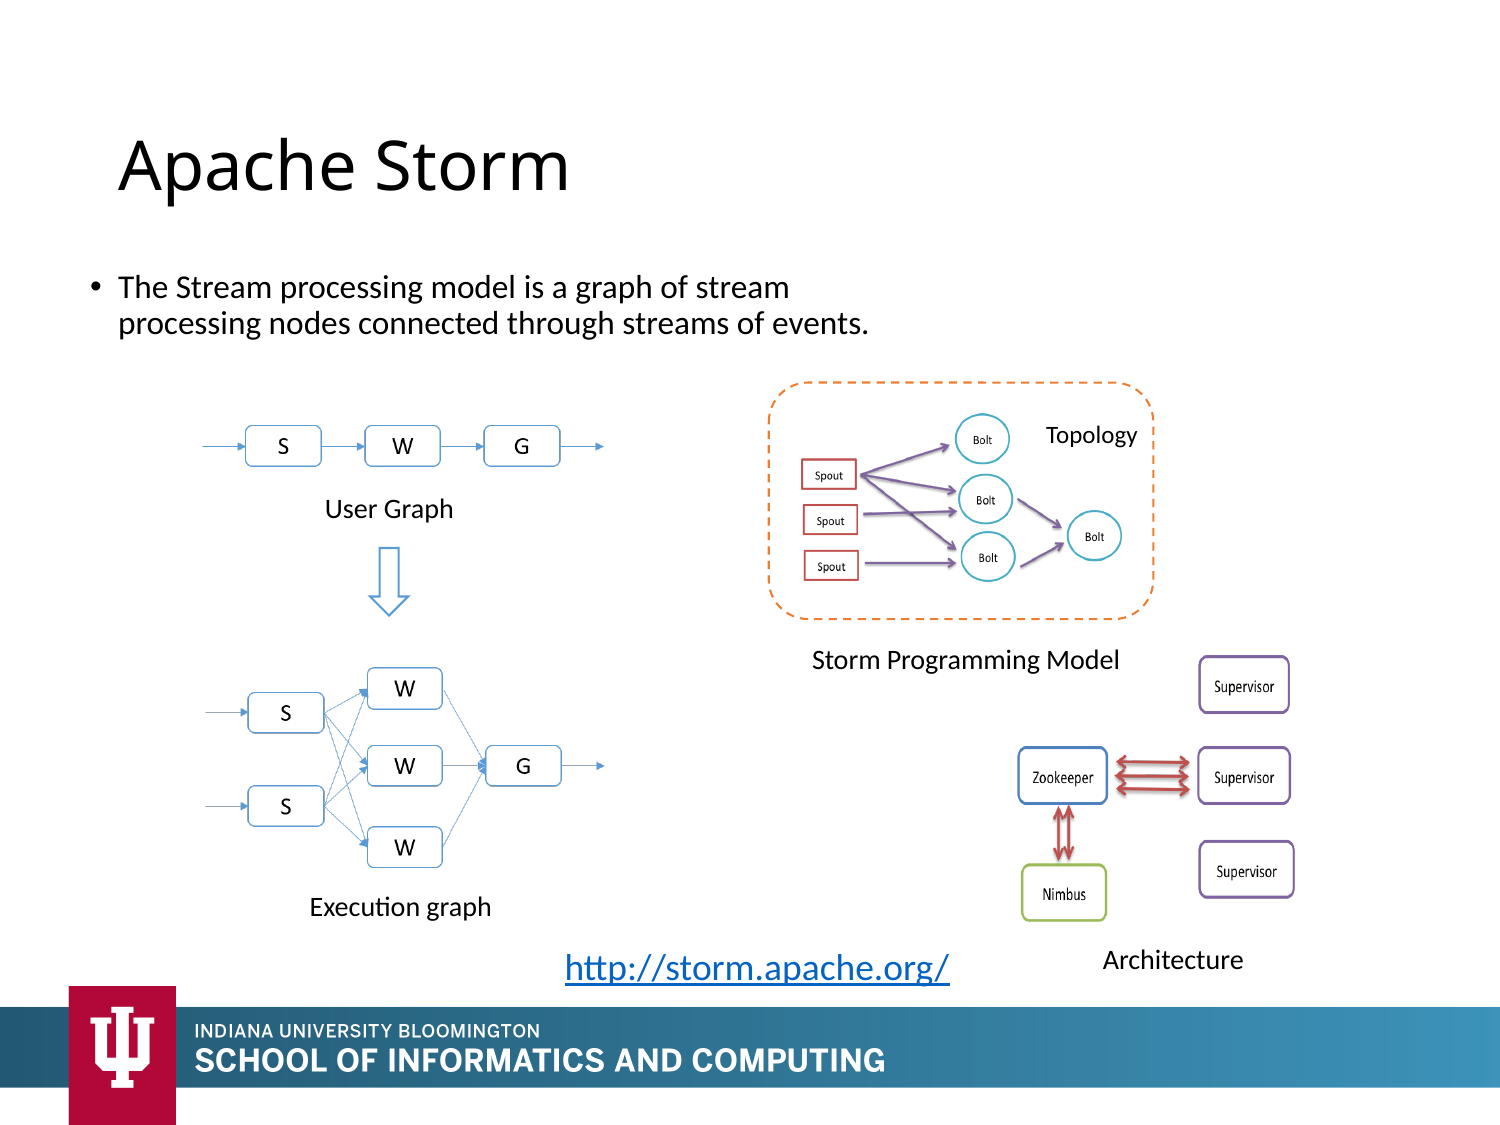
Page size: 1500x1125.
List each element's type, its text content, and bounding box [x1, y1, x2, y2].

picture [1017, 655, 1295, 923]
picture [0, 986, 1500, 1125]
text_box http://storm.apache.org/ [474, 936, 965, 996]
text_box User Graph [310, 483, 469, 532]
text_box Execution graph [294, 880, 507, 930]
picture [205, 665, 613, 877]
title Apache Storm [103, 59, 1397, 278]
text_box Architecture [1088, 933, 1259, 983]
text_box Storm Programming Model [797, 634, 1136, 683]
list The Stream processing model is a graph of stream processing nodes connected through streams of events. [75, 262, 905, 1005]
text_box [367, 546, 411, 618]
picture [202, 422, 612, 476]
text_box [768, 382, 1154, 620]
